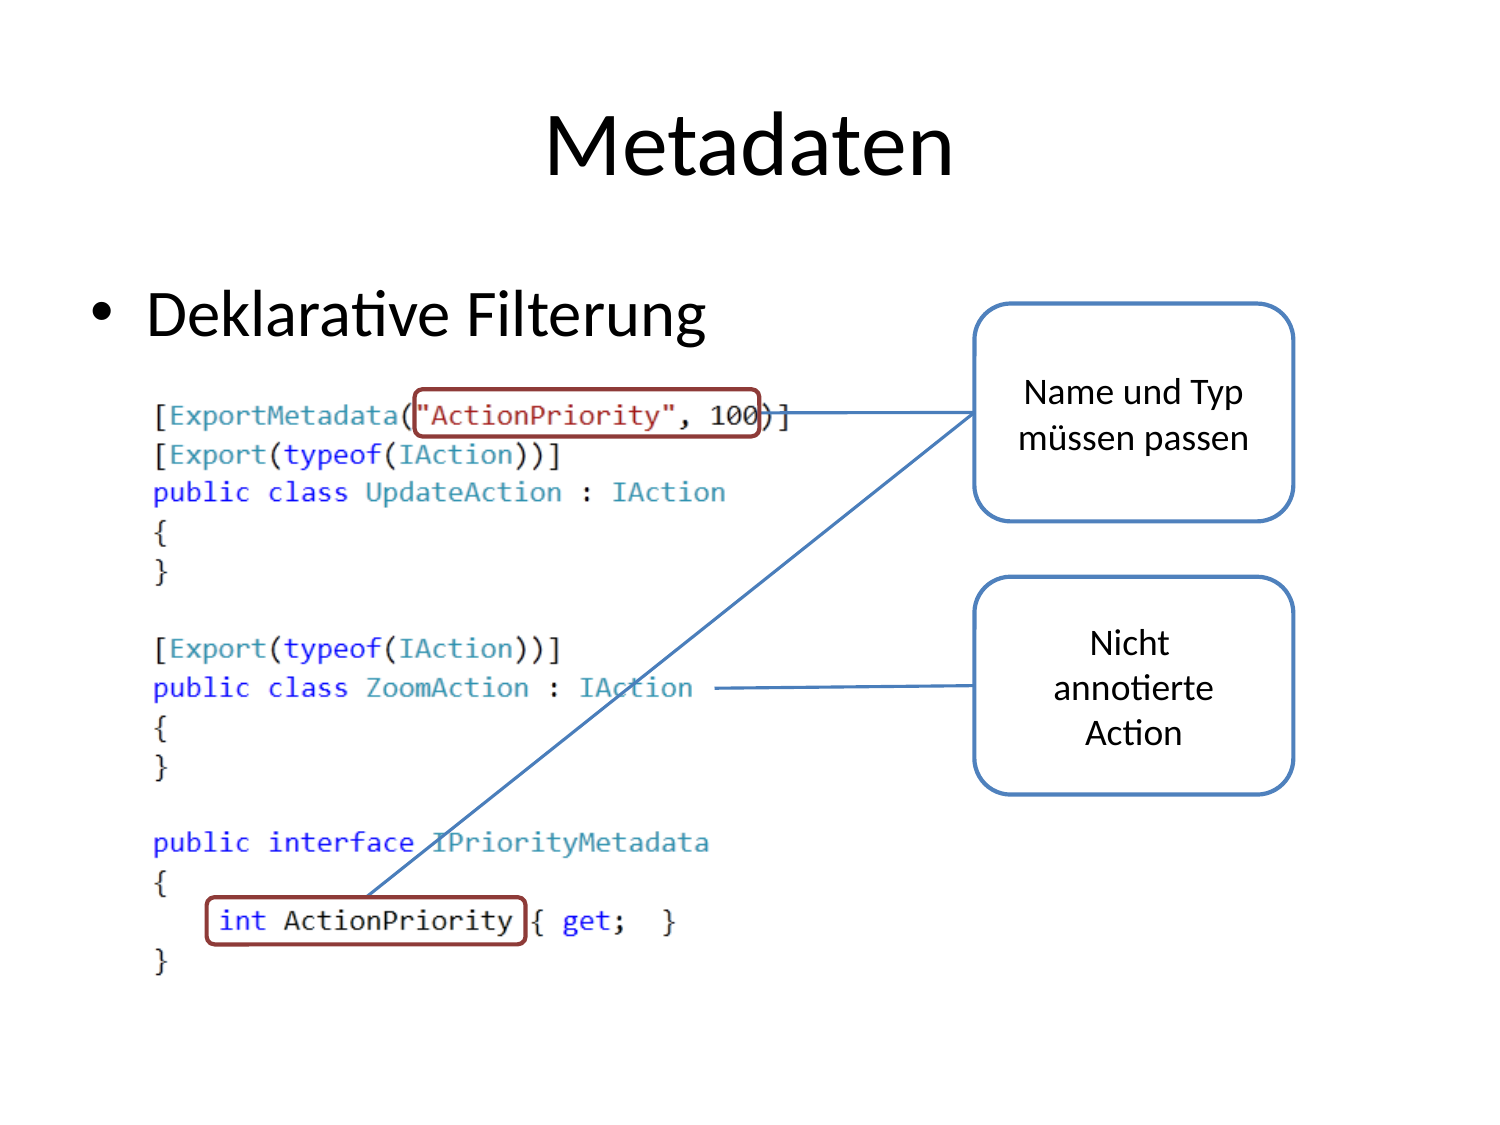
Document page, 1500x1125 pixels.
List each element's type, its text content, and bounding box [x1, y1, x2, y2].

list Deklarative Filterung [75, 262, 1425, 1005]
picture [147, 388, 800, 988]
text_box Nicht annotierte Action [972, 574, 1296, 797]
text_box Name und Typ müssen passen [972, 301, 1296, 524]
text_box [427, 350, 913, 960]
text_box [714, 685, 975, 689]
title Metadaten [75, 45, 1425, 233]
